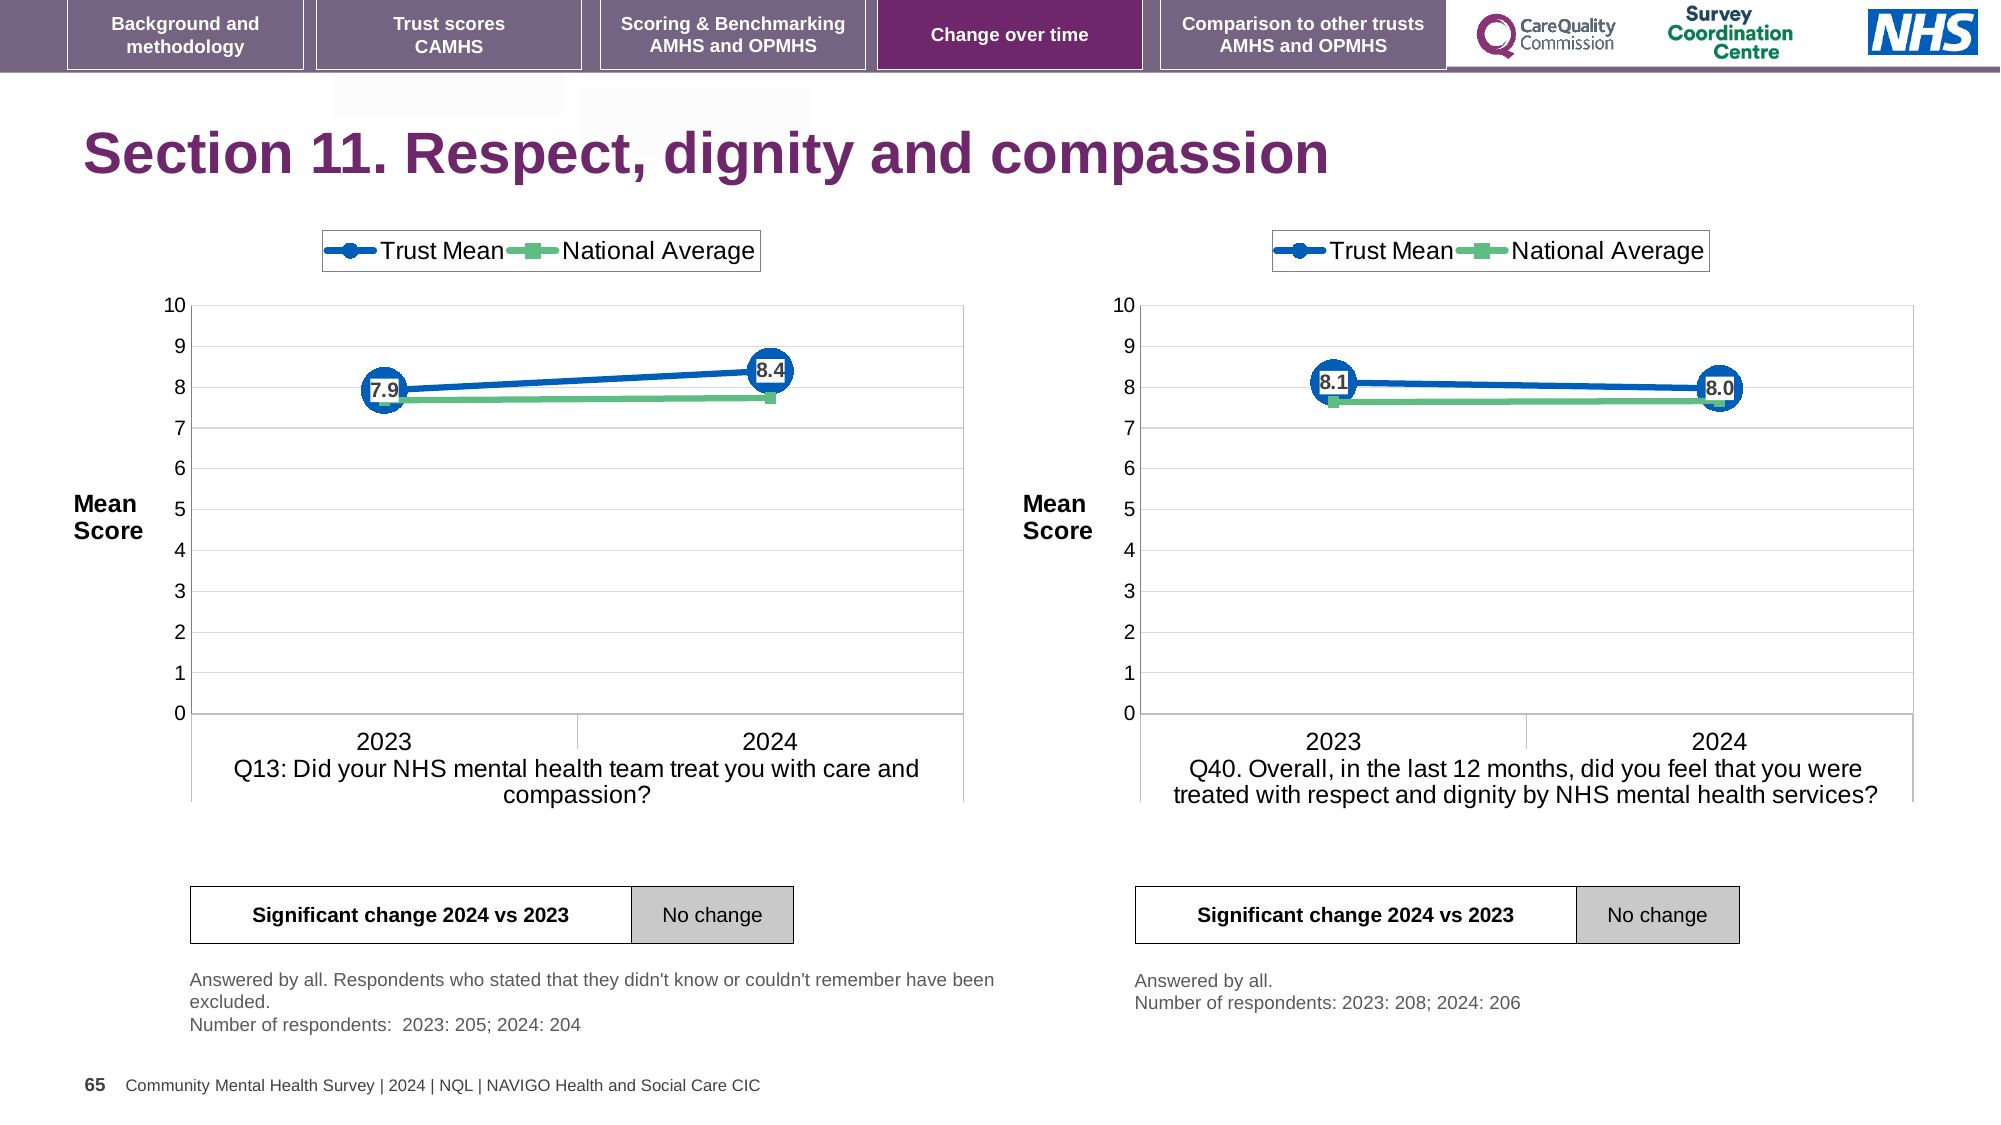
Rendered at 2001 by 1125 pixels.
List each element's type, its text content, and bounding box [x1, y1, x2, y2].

text_box 65 [84, 1065, 122, 1125]
table_header Significant change 2024 vs 2023 [1136, 887, 1576, 943]
picture [1666, 3, 1794, 61]
chart [68, 228, 966, 858]
title Section 11. Respect, dignity and compassion [68, 100, 1942, 209]
chart [1018, 228, 1916, 858]
text_box Answered by all. Number of respondents: 2023: 208; 2024: 206 [1119, 960, 1984, 1044]
table_header No change [632, 887, 793, 943]
table_header No change [1577, 887, 1739, 943]
table_header Significant change 2024 vs 2023 [191, 887, 631, 943]
text_box Answered by all. Respondents who stated that they didn't know or couldn't remember have been excluded. Number of respondents: 2023: 205; 2024: 204 [174, 959, 1039, 1043]
picture [1476, 13, 1616, 59]
picture [1868, 9, 1978, 55]
